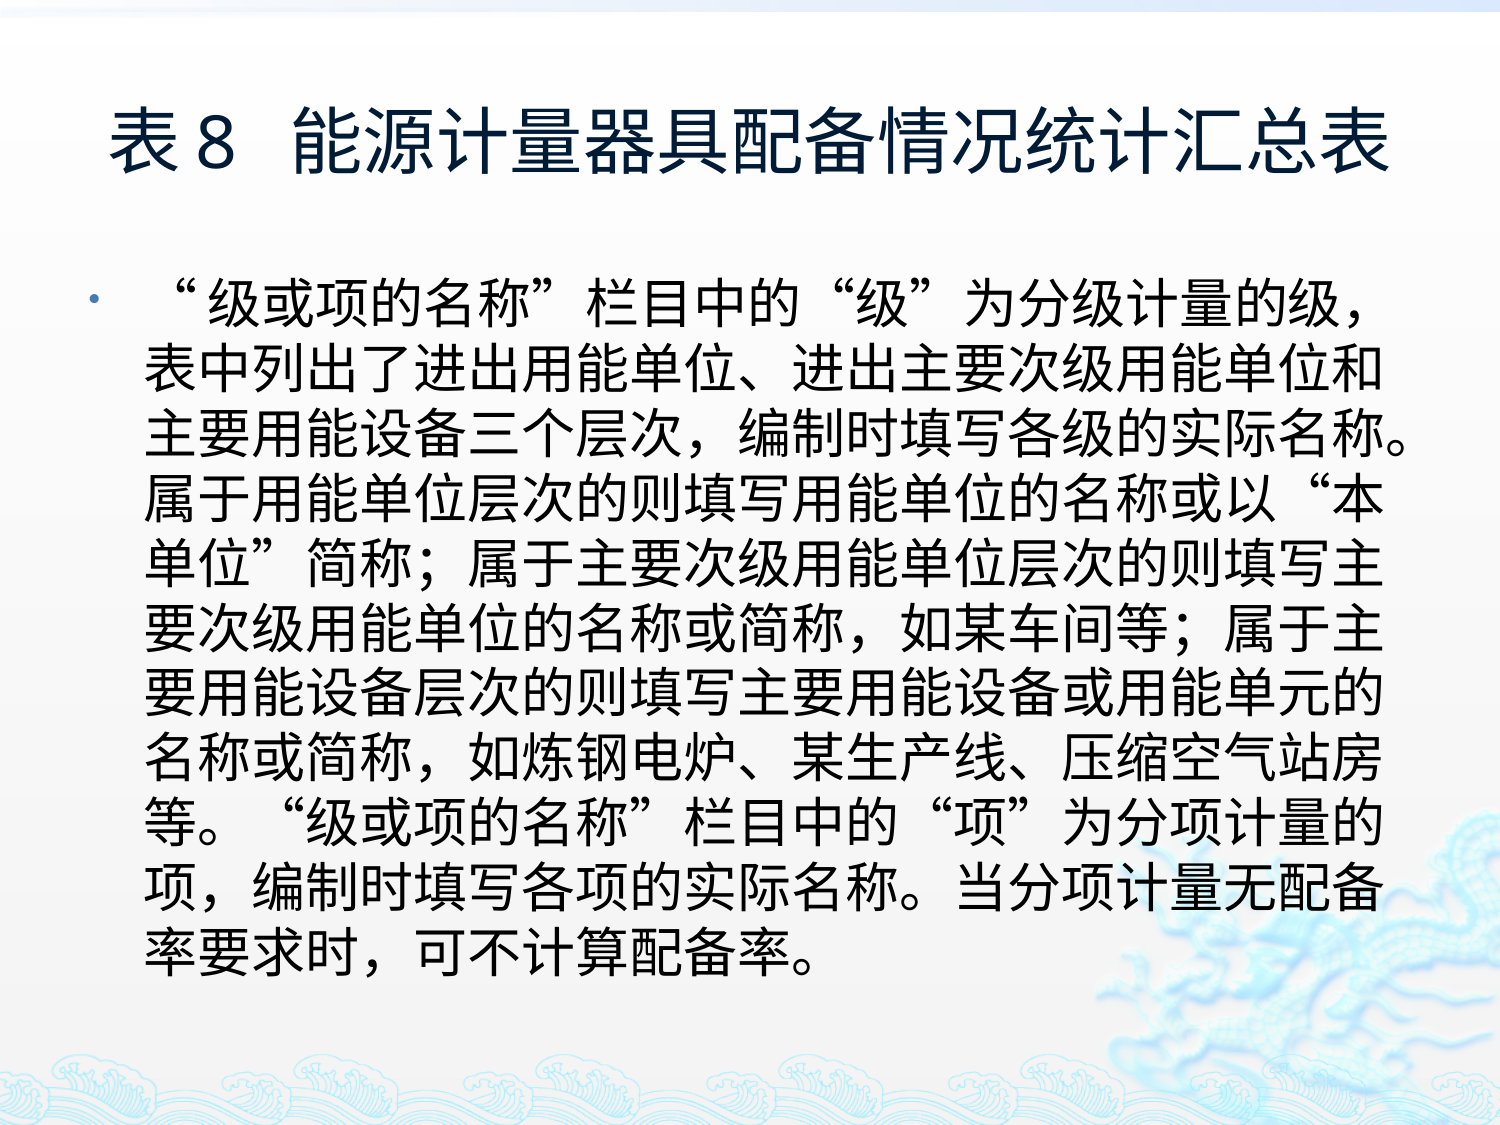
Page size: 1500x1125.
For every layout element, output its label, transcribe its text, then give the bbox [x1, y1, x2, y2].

title 表8 能源计量器具配备情况统计汇总表 [75, 45, 1425, 233]
list “级或项的名称”栏目中的“级”为分级计量的级，表中列出了进出用能单位、进出主要次级用能单位和主要用能设备三个层次，编制时填写各级的实际名称。属于用能单位层次的则填写用能单位的名称或以“本单位”简称；属于主要次级用能单位层次的则填写主要次级用能单位的名称或简称，如某车间等；属于主要用能设备层次的则填写主要用能设备或用能单元的名称或简称，如炼钢电炉、某生产线、压缩空气站房等。“级或项的名称”栏目中的“项”为分项计量的项，编制时填写各项的实际名称。当分项计量无配备率要求时，可不计算配备率。 [75, 262, 1425, 1005]
